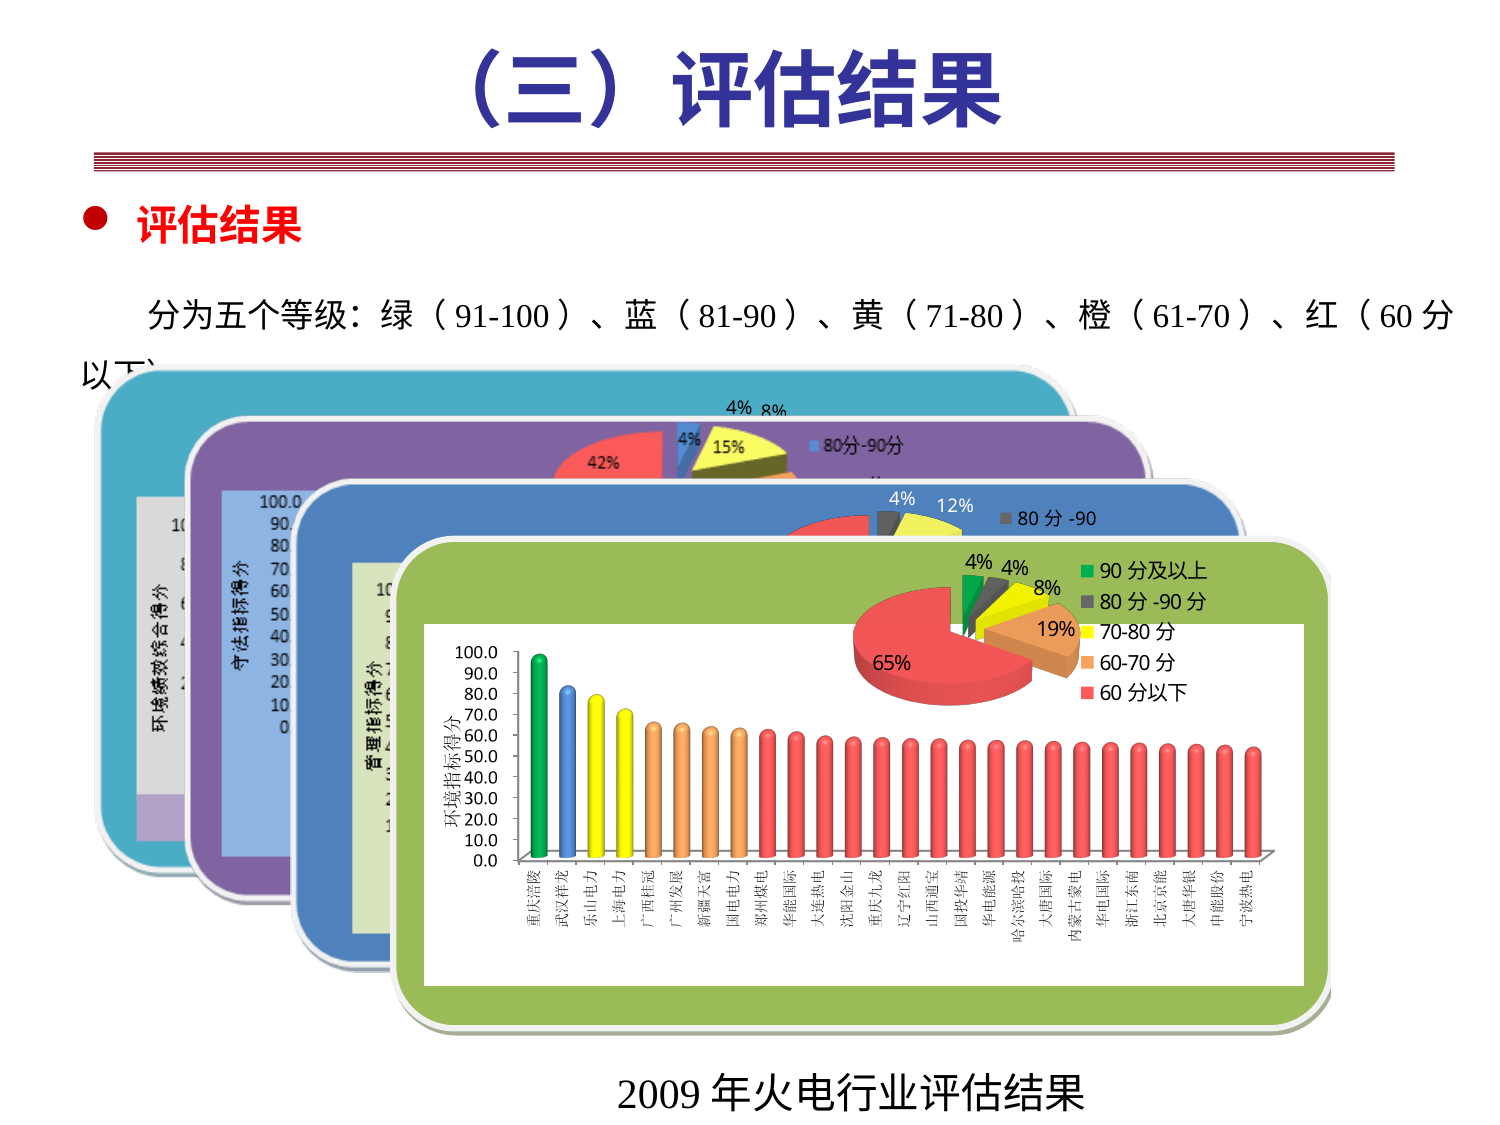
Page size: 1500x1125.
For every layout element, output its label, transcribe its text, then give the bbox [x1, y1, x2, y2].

title （三）评估结果 [277, 21, 1147, 152]
text_box [93, 152, 1395, 172]
list 评估结果 分为五个等级：绿（91-100）、蓝（81-90）、黄（71-80）、橙（61-70）、红（60分以下） [64, 172, 1471, 481]
picture [93, 361, 1332, 1047]
text_box 2009年火电行业评估结果 [602, 1055, 1102, 1124]
chart [733, 452, 1222, 777]
